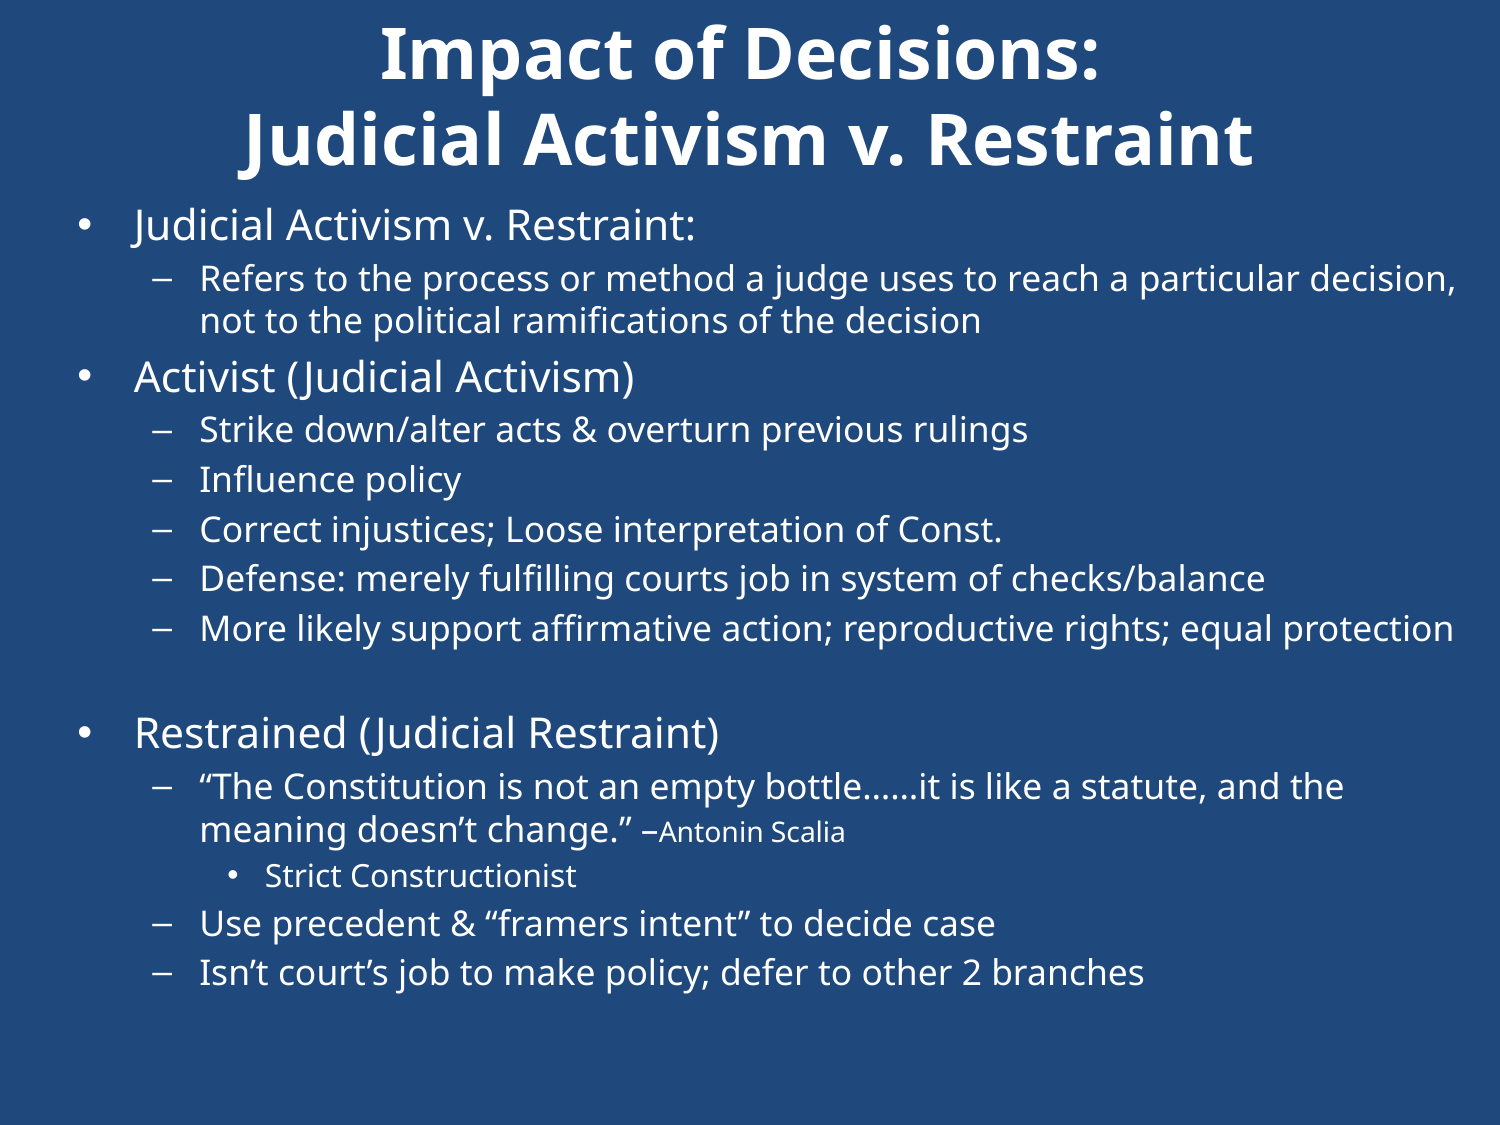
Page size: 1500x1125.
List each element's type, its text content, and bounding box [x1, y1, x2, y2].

list Judicial Activism v. Restraint: Refers to the process or method a judge uses to reach a particular decision, not to the political ramifications of the decision Activist (Judicial Activism) Strike down/alter acts & overturn previous rulings Influence policy Correct injustices; Loose interpretation of Const. Defense: merely fulfilling courts job in system of checks/balance More likely support affirmative action; reproductive rights; equal protection Restrained (Judicial Restraint) “The Constitution is not an empty bottle……it is like a statute, and the meaning doesn’t change.” –Antonin Scalia Strict Constructionist Use precedent & “framers intent” to decide case Isn’t court’s job to make policy; defer to other 2 branches [62, 190, 1500, 1006]
title Impact of Decisions: Judicial Activism v. Restraint [75, 0, 1425, 188]
